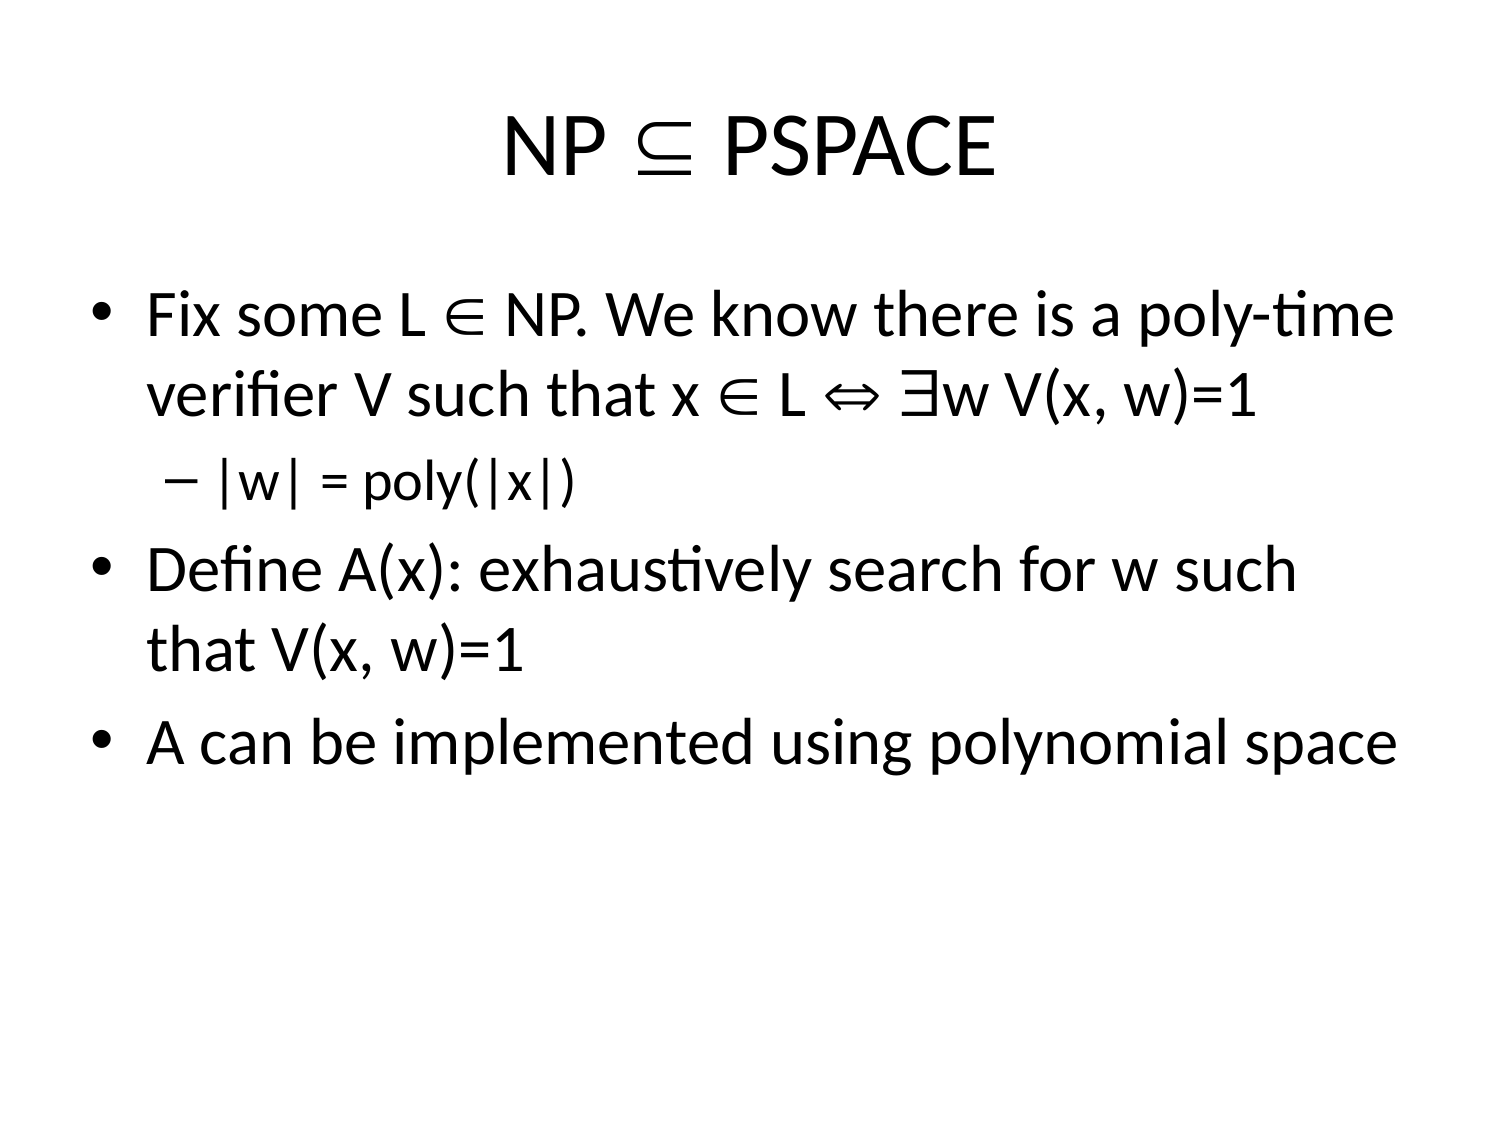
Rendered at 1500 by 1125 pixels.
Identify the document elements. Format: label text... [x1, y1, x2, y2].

list Fix some L  NP. We know there is a poly-time verifier V such that x  L  w V(x, w)=1 |w| = poly(|x|) Define A(x): exhaustively search for w such that V(x, w)=1 A can be implemented using polynomial space [75, 262, 1425, 1005]
title NP  PSPACE [75, 45, 1425, 233]
